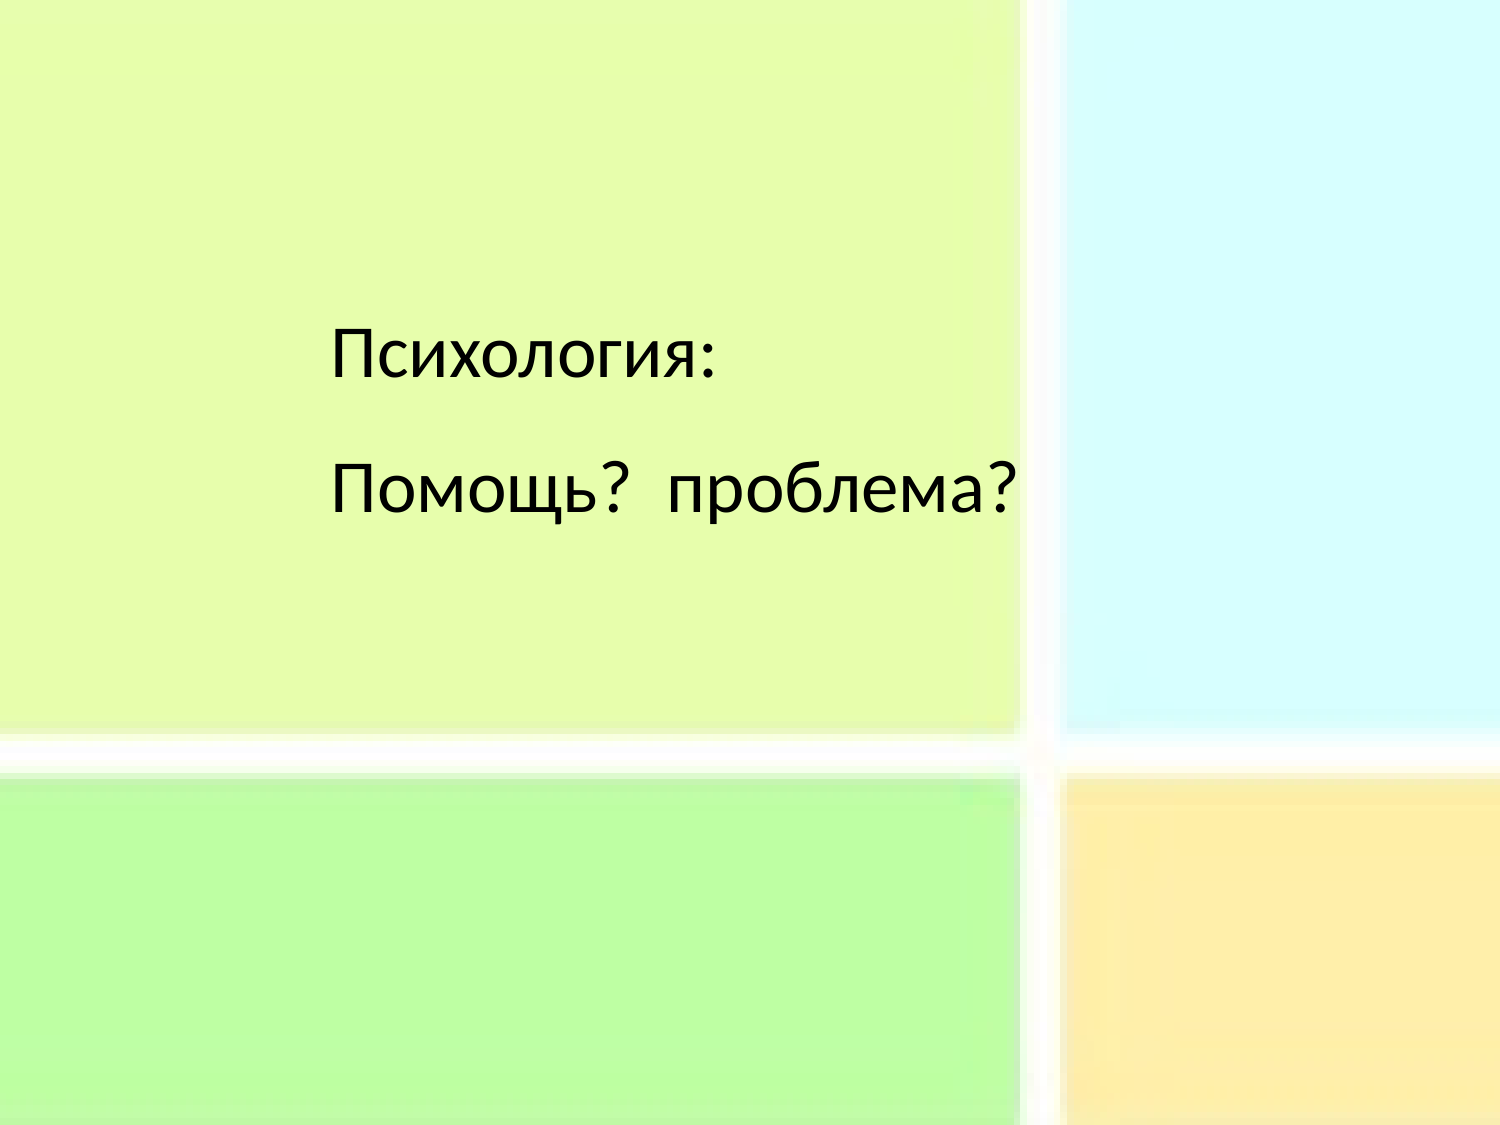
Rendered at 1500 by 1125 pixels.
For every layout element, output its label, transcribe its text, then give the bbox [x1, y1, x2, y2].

text_box Психология: Помощь? проблема? [315, 249, 1053, 535]
picture [0, 0, 1500, 1125]
